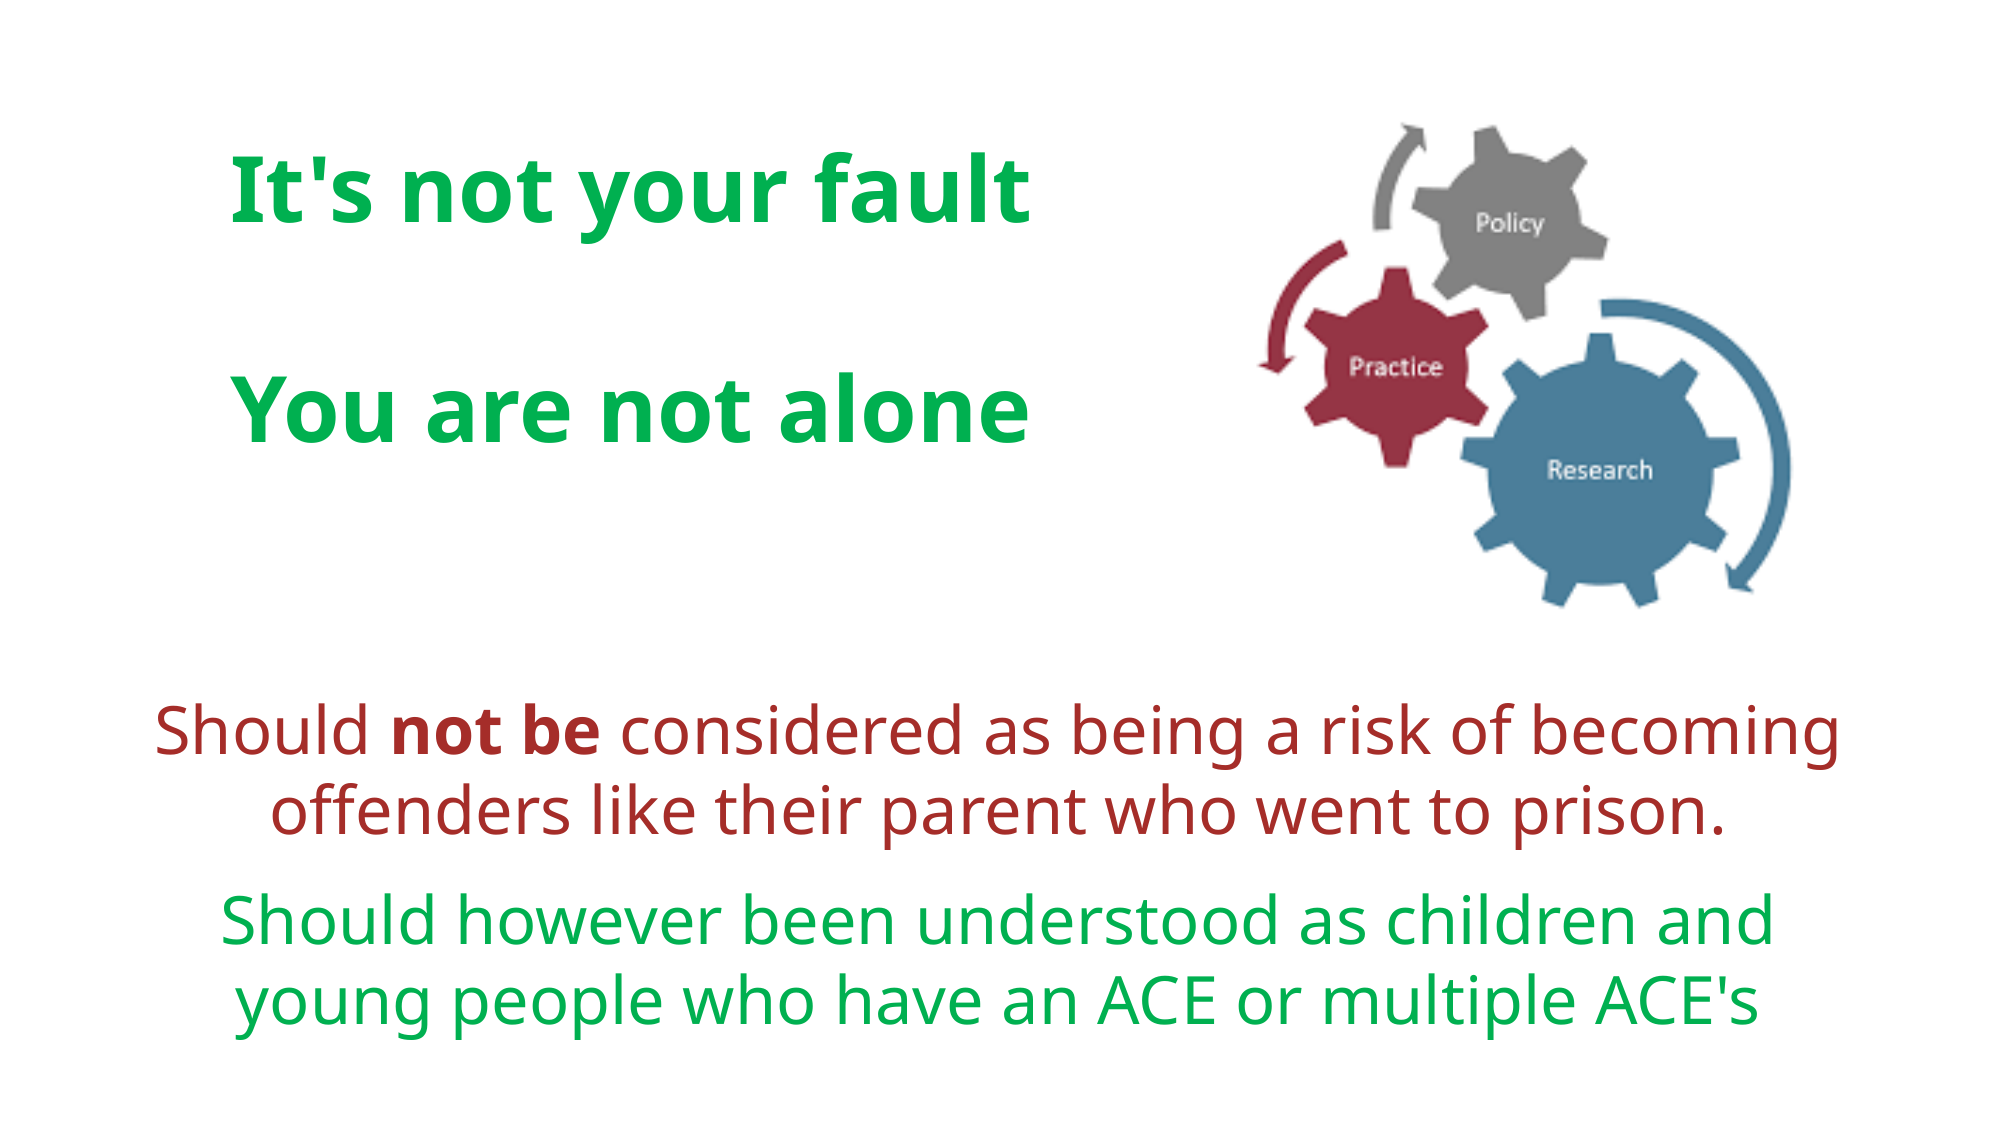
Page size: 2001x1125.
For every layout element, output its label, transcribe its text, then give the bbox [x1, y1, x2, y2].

text_box Should not be considered as being a risk of becoming offenders like their parent who went to prison. Should however been understood as children and young people who have an ACE or multiple ACE's [111, 680, 1887, 1046]
picture [1097, 101, 1873, 615]
text_box It's not your fault You are not alone [167, 123, 1097, 469]
